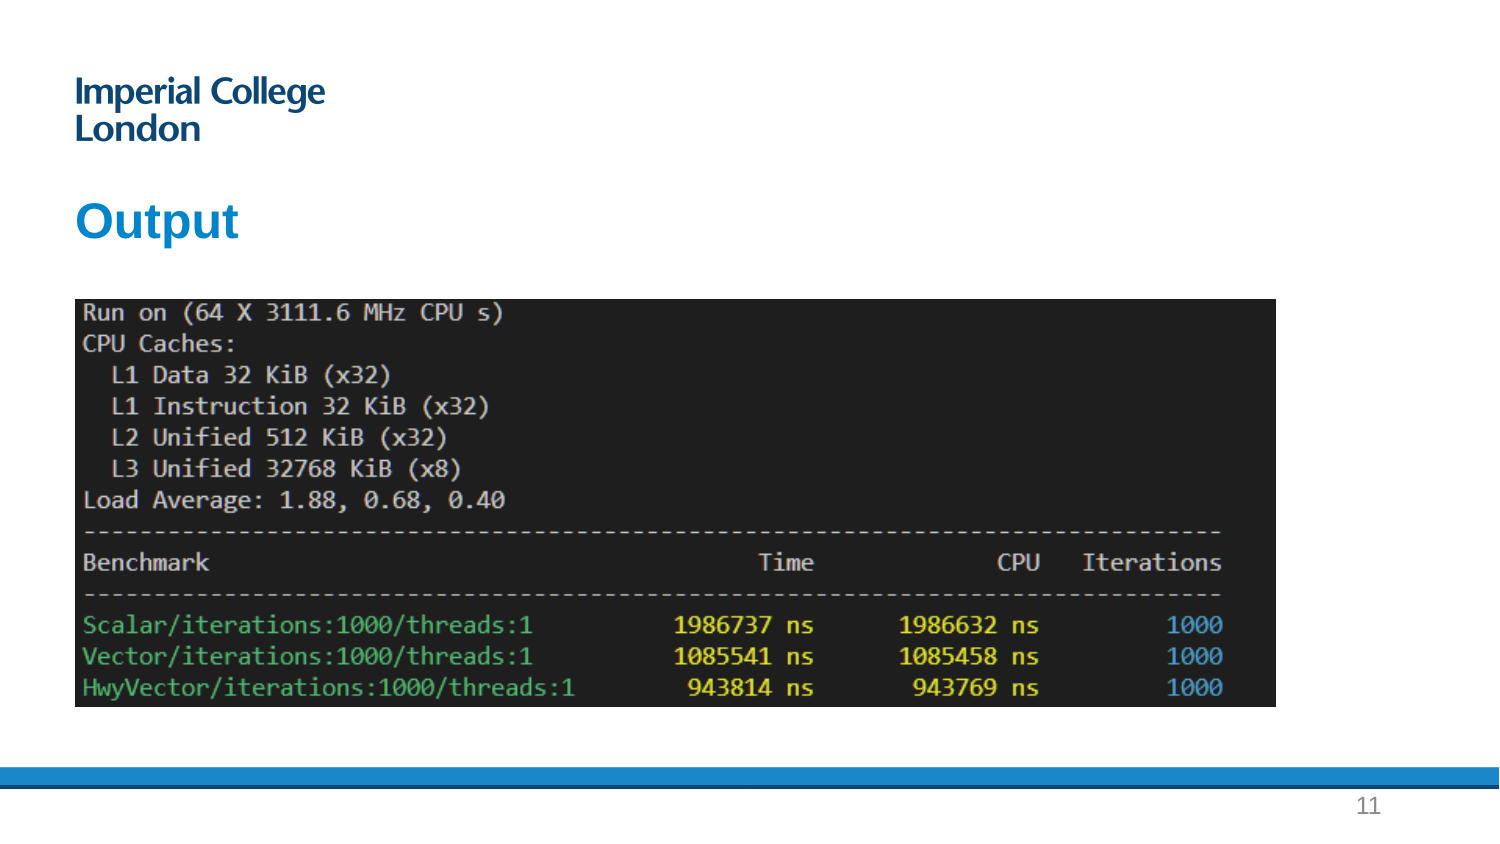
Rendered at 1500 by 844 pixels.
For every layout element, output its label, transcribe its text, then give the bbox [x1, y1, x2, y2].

picture [0, 0, 1499, 844]
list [74, 298, 1276, 708]
slide_number 11 [1059, 782, 1397, 828]
title Output [75, 183, 1425, 246]
